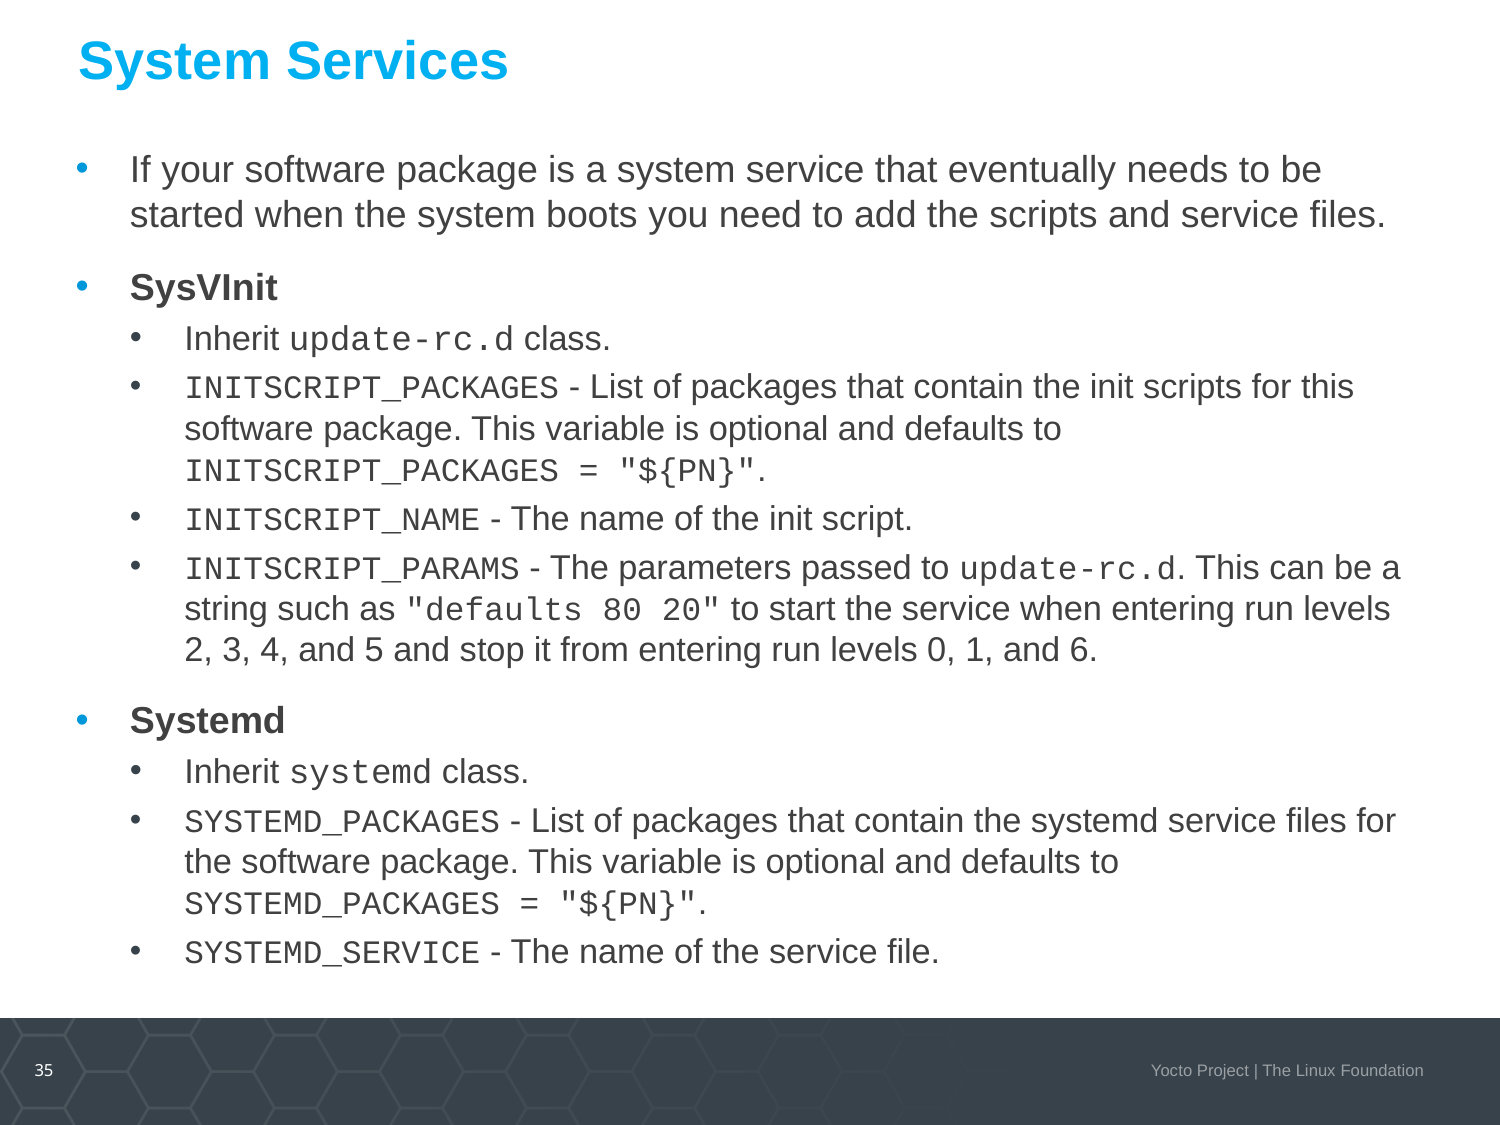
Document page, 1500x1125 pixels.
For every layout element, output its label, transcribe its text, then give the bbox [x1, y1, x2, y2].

title System Services [78, 36, 1428, 183]
picture [0, 0, 1500, 1125]
list If your software package is a system service that eventually needs to be started when the system boots you need to add the scripts and service files. SysVInit Inherit update-rc.d class. INITSCRIPT_PACKAGES - List of packages that contain the init scripts for this software package. This variable is optional and defaults to INITSCRIPT_PACKAGES = "${PN}". INITSCRIPT_NAME - The name of the init script. INITSCRIPT_PARAMS - The parameters passed to update-rc.d. This can be a string such as "defaults 80 20" to start the service when entering run levels 2, 3, 4, and 5 and stop it from entering run levels 0, 1, and 6. Systemd Inherit systemd class. SYSTEMD_PACKAGES - List of packages that contain the systemd service files for the software package. This variable is optional and defaults to SYSTEMD_PACKAGES = "${PN}". SYSTEMD_SERVICE - The name of the service file. [75, 144, 1427, 986]
